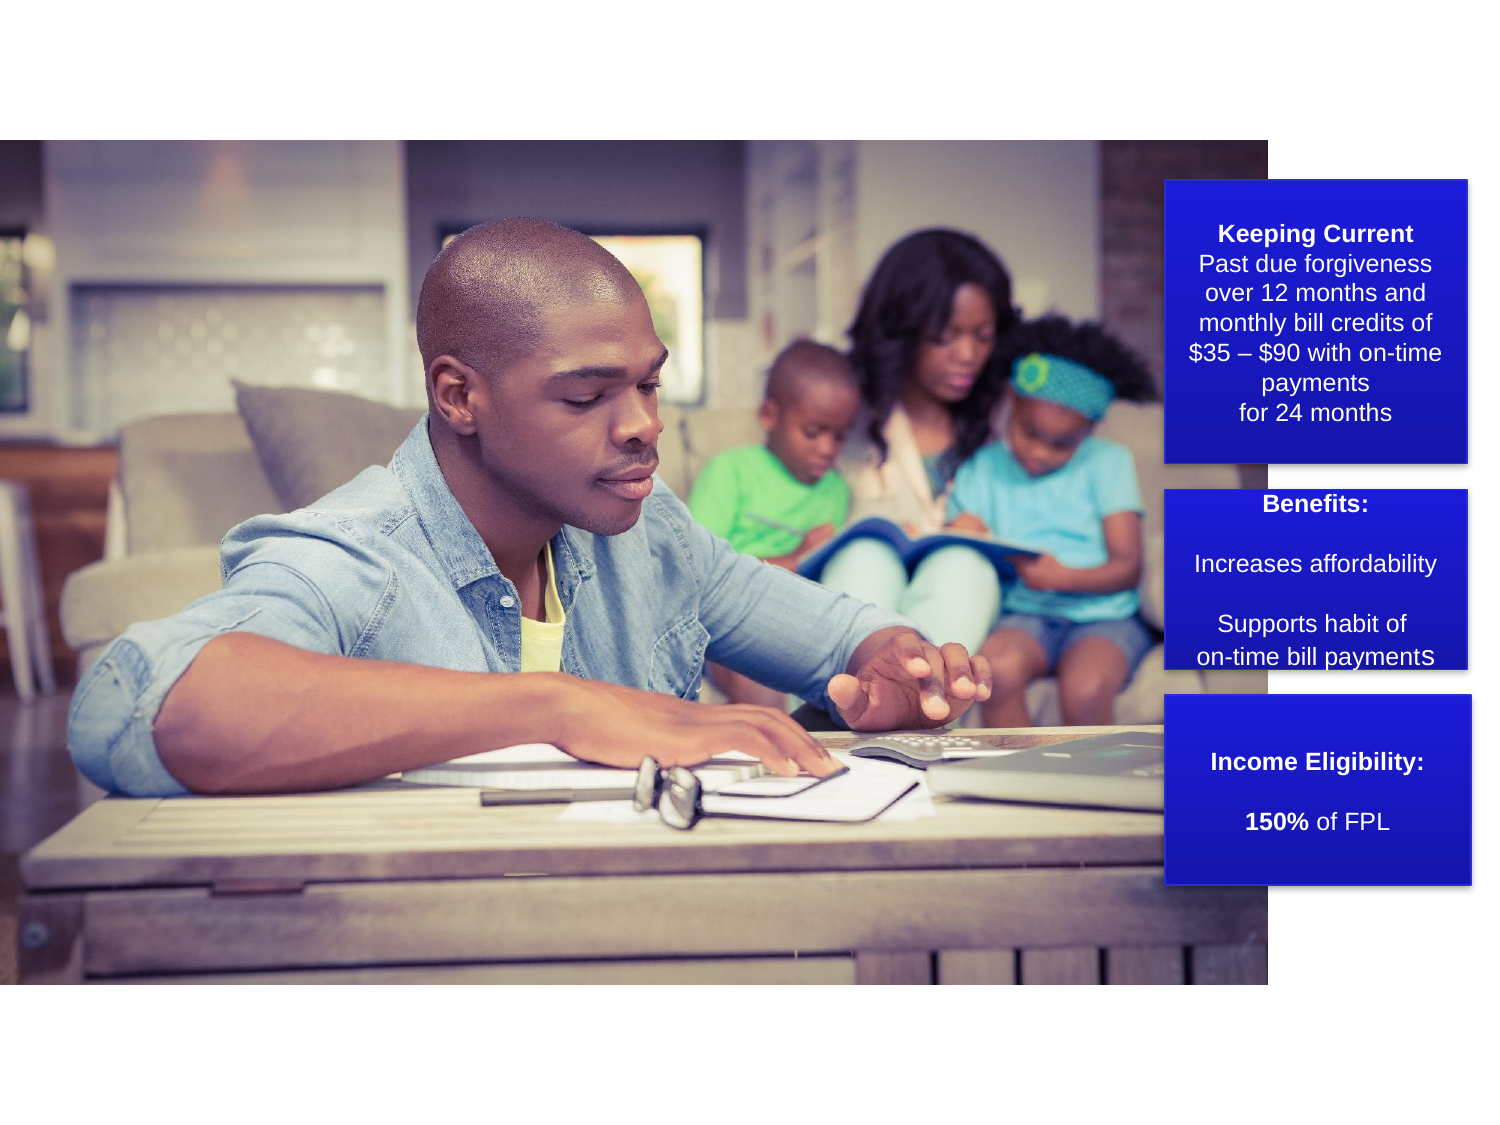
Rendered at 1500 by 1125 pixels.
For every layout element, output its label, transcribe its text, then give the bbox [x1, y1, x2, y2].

picture [0, 140, 1268, 985]
text_box Income Eligibility: 150% of FPL [1271, 694, 1472, 886]
text_box Benefits:​ ​ Increases affordability​ Supports habit of on-time bill payments [1271, 489, 1468, 670]
text_box Keeping Current Past due forgiveness over 12 months and monthly bill credits of $35 – $90 with on-time payments for 24 months [1271, 179, 1468, 464]
